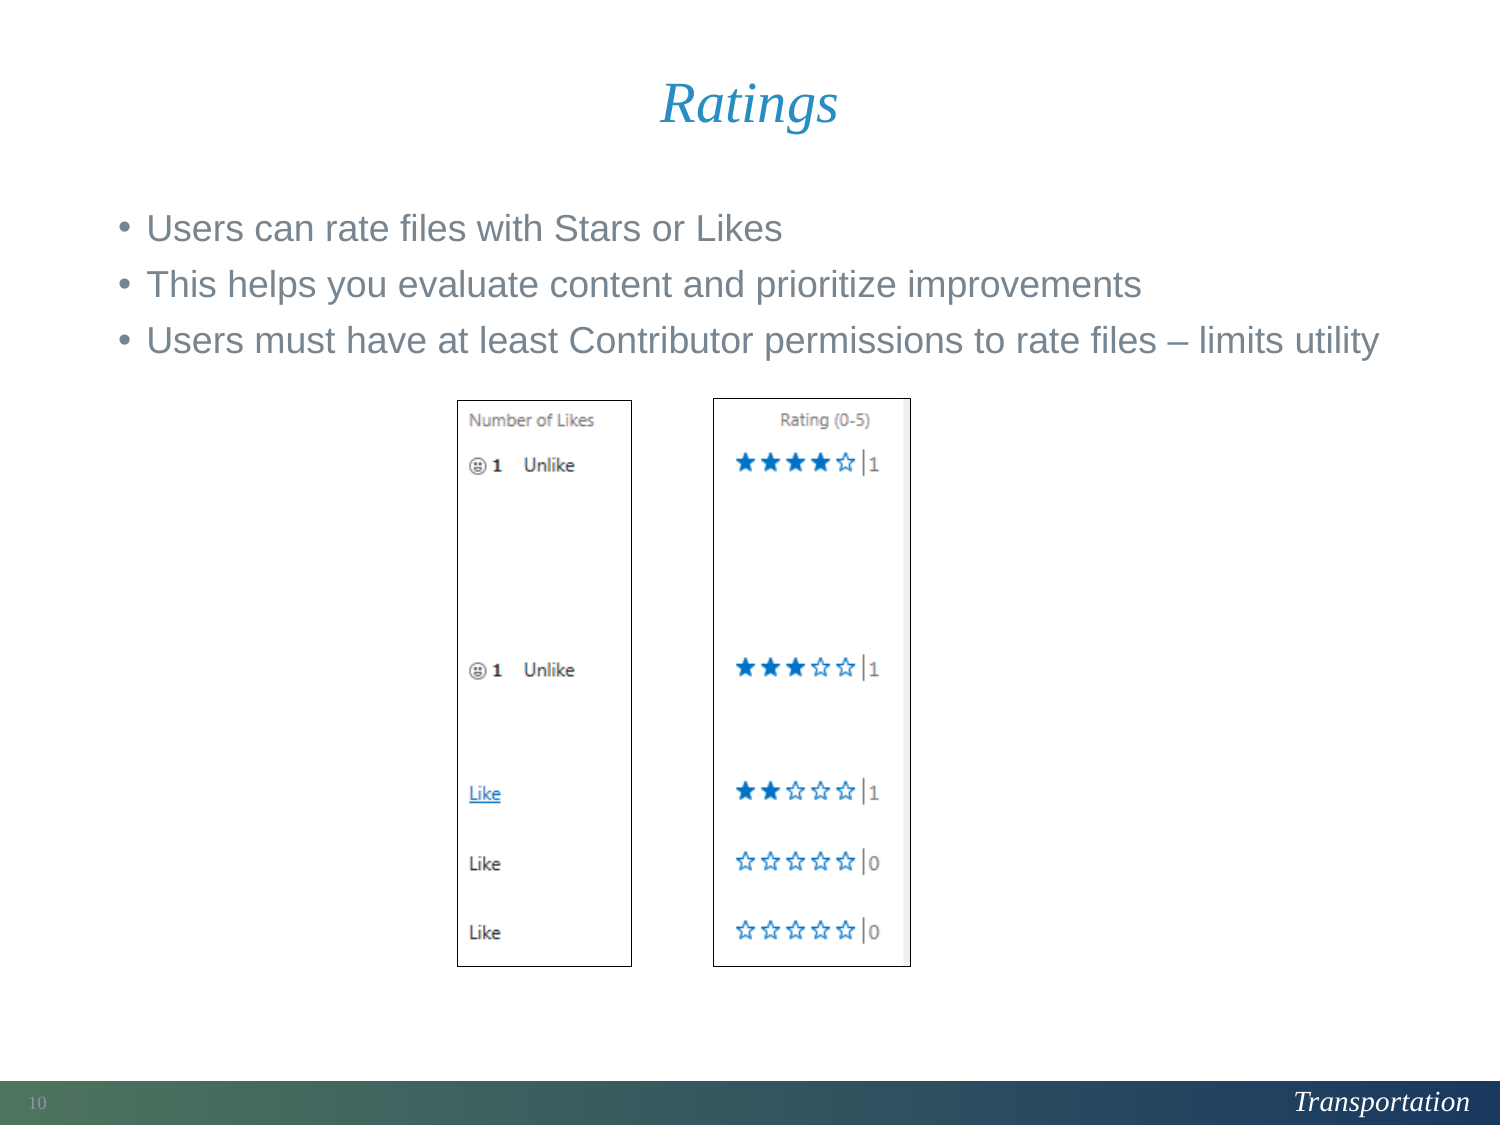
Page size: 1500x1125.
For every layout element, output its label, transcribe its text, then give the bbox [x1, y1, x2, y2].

slide_number 35 [12, 1091, 351, 1114]
picture [457, 400, 631, 966]
title Ratings [103, 16, 1397, 191]
list Users can rate files with Stars or Likes This helps you evaluate content and prioritize improvements Users must have at least Contributor permissions to rate files – limits utility [103, 201, 1397, 1025]
picture [713, 398, 910, 966]
